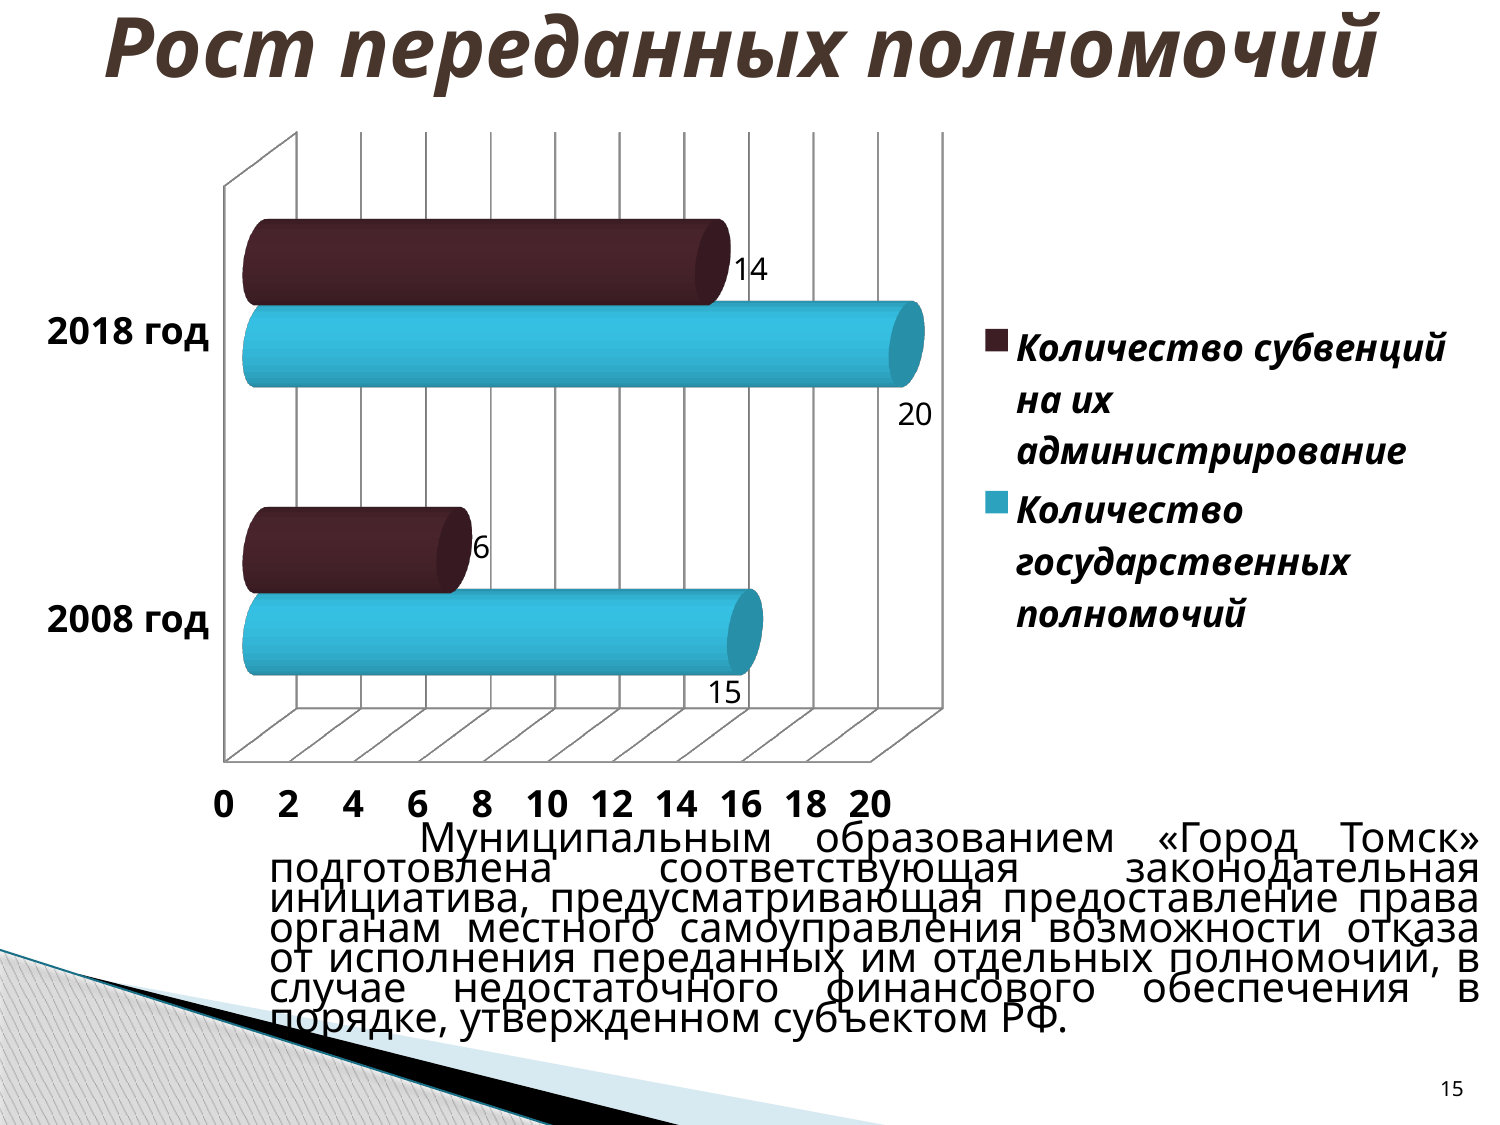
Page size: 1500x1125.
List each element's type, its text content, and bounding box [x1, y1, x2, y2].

text_box Муниципальным образованием «Город Томск» подготовлена соответствующая законодательная инициатива, предусматривающая предоставление права органам местного самоуправления возможности отказа от исполнения переданных им отдельных полномочий, в случае недостаточного финансового обеспечения в порядке, утвержденном субъектом РФ. [253, 850, 1496, 1047]
slide_number 15 [1418, 1051, 1479, 1112]
text_box Рост переданных полномочий [0, 0, 1483, 138]
chart [17, 113, 1471, 847]
